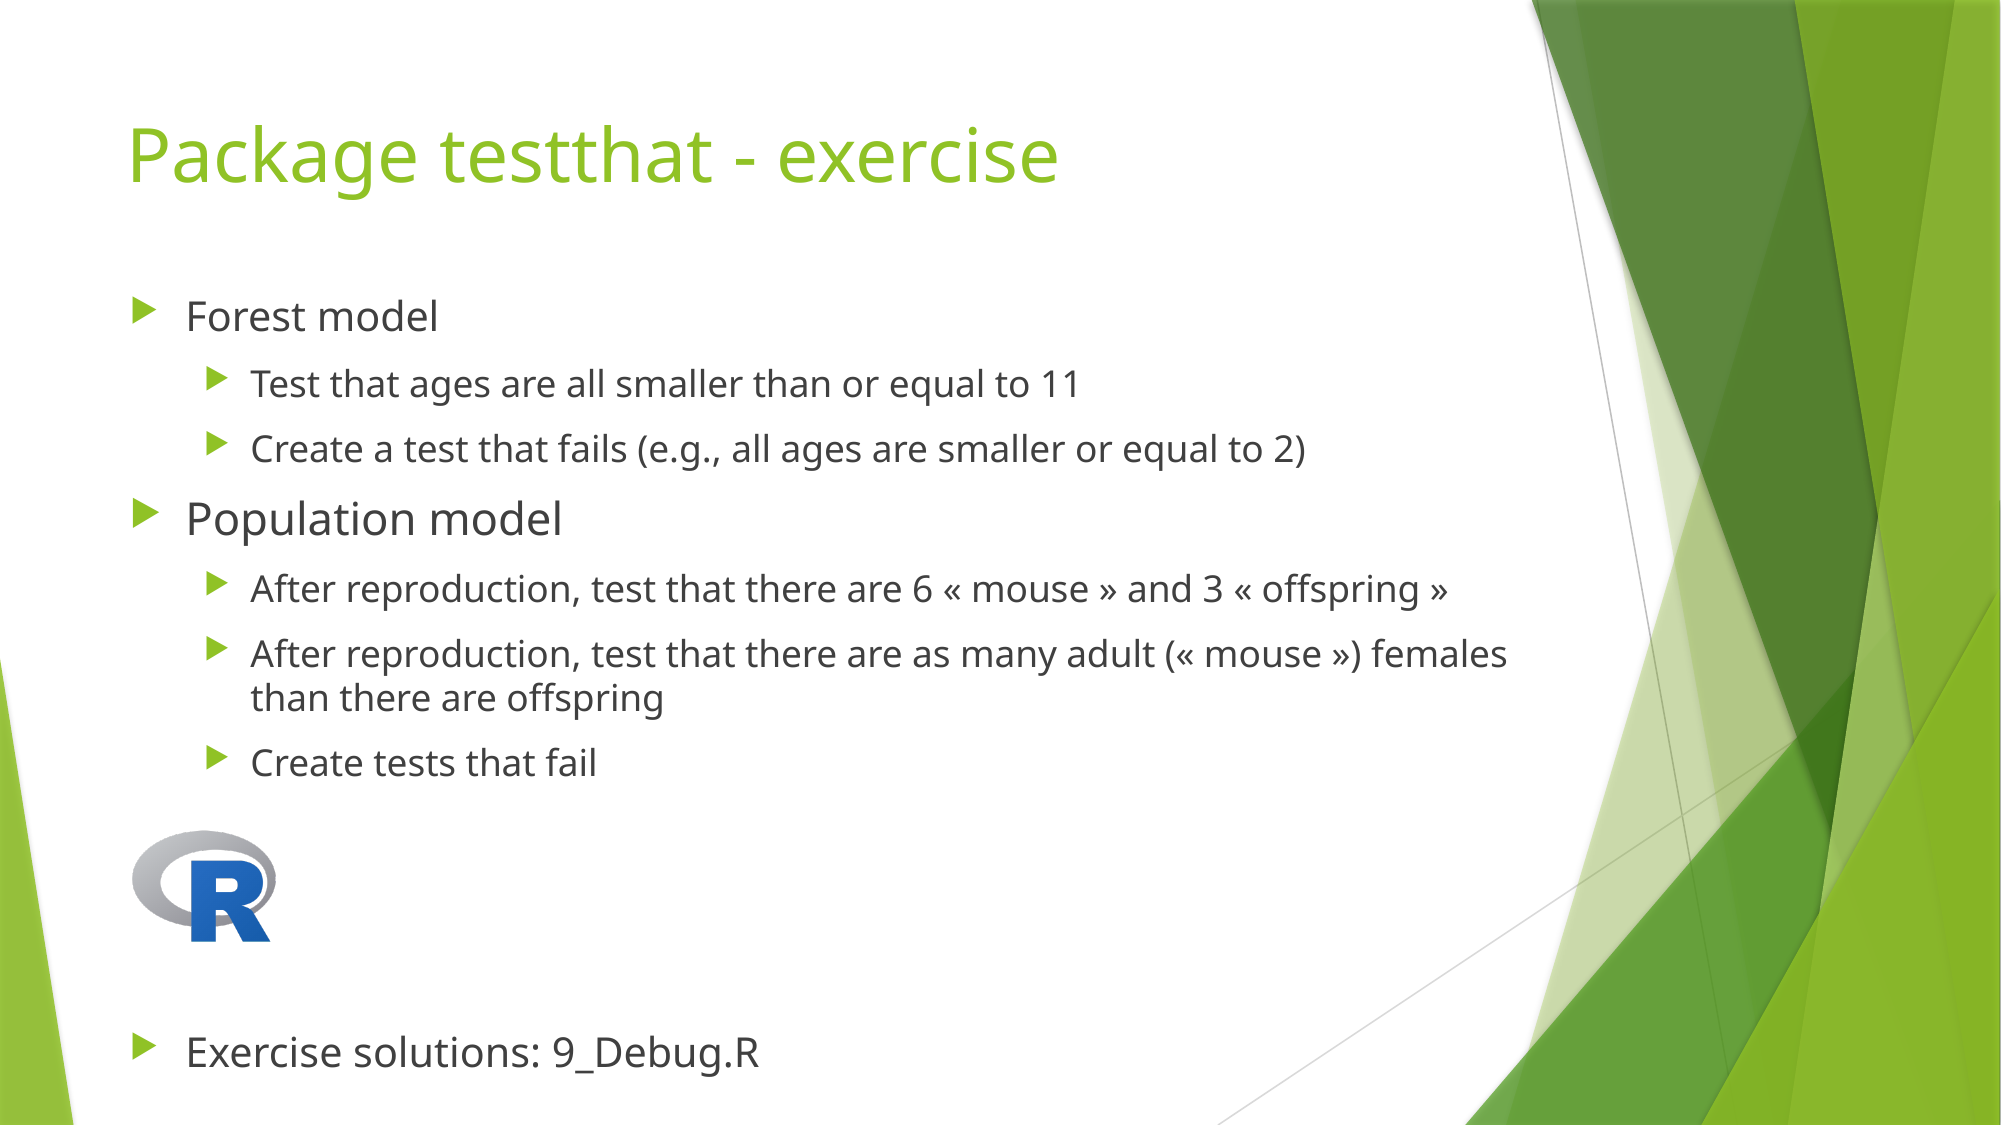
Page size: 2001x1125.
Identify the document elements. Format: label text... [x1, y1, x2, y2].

picture [131, 830, 277, 943]
title Package testthat - exercise [111, 99, 1522, 317]
list Forest model Test that ages are all smaller than or equal to 11 Create a test that fails (e.g., all ages are smaller or equal to 2) Population model After reproduction, test that there are 6 « mouse » and 3 « offspring » After reproduction, test that there are as many adult (« mouse ») females than there are offspring Create tests that fail Exercise solutions: 9_Debug.R [114, 282, 1562, 1084]
